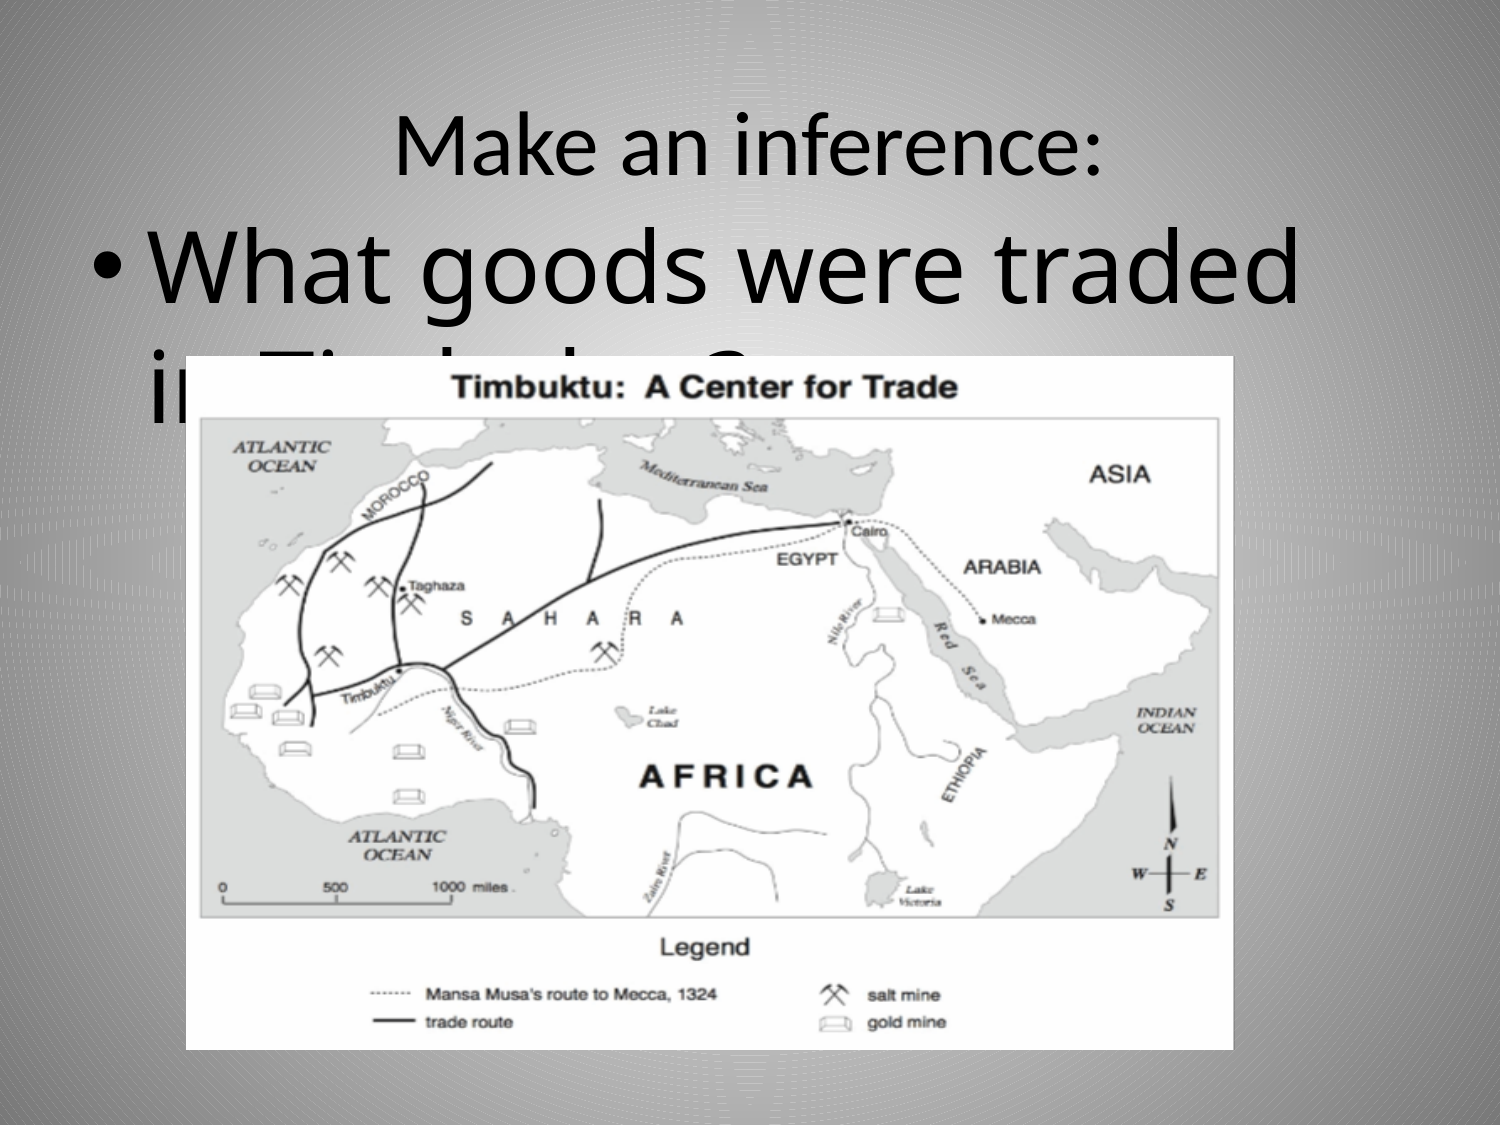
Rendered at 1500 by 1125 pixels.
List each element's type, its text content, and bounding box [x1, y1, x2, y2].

title Make an inference: [75, 45, 1425, 196]
list What goods were traded in Timbuktu? [75, 196, 1425, 939]
picture [184, 356, 1236, 1050]
